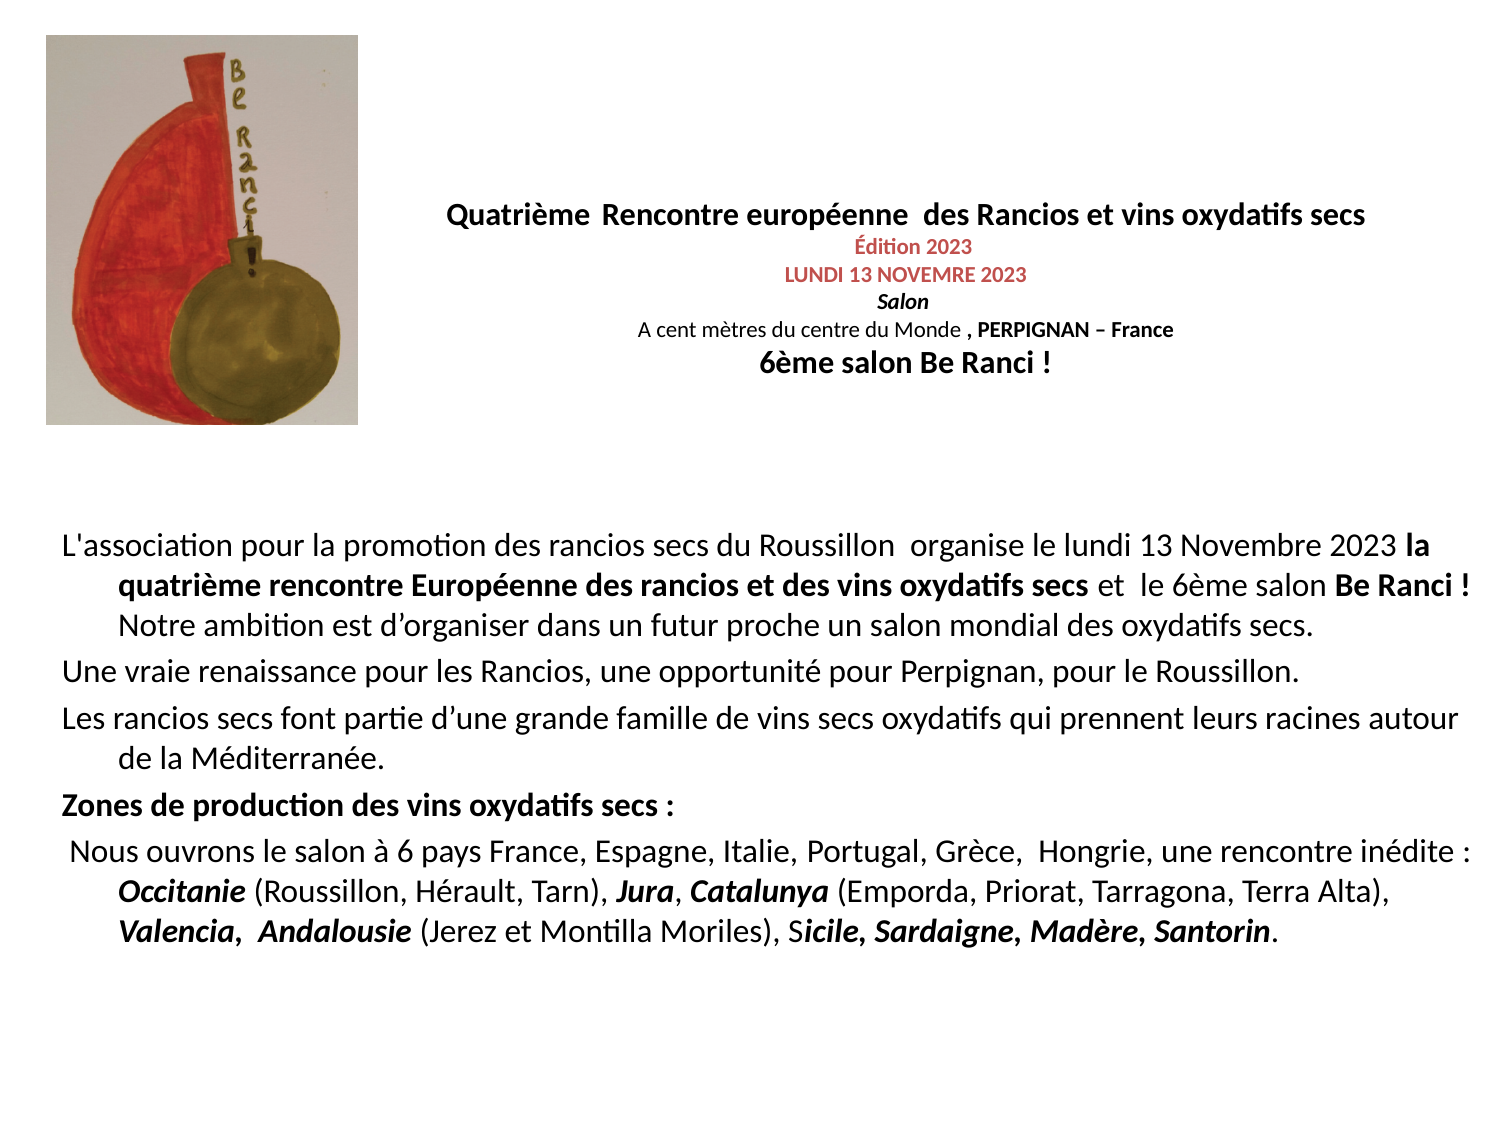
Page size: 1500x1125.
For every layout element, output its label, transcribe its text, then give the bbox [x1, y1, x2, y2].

picture [46, 34, 359, 426]
list L'association pour la promotion des rancios secs du Roussillon organise le lundi 13 Novembre 2023 la quatrième rencontre Européenne des rancios et des vins oxydatifs secs et le 6ème salon Be Ranci ! Notre ambition est d’organiser dans un futur proche un salon mondial des oxydatifs secs. Une vraie renaissance pour les Rancios, une opportunité pour Perpignan, pour le Roussillon. Les rancios secs font partie d’une grande famille de vins secs oxydatifs qui prennent leurs racines autour de la Méditerranée. Zones de production des vins oxydatifs secs : Nous ouvrons le salon à 6 pays France, Espagne, Italie, Portugal, Grèce, Hongrie, une rencontre inédite : Occitanie (Roussillon, Hérault, Tarn), Jura, Catalunya (Emporda, Priorat, Tarragona, Terra Alta), Valencia, Andalousie (Jerez et Montilla Moriles), Sicile, Sardaigne, Madère, Santorin. [46, 515, 1500, 1125]
title Quatrième Rencontre européenne des Rancios et vins oxydatifs secs Édition 2023 LUNDI 13 NOVEMRE 2023 Salon A cent mètres du centre du Monde , PERPIGNAN – France 6ème salon Be Ranci ! [386, 45, 1425, 504]
